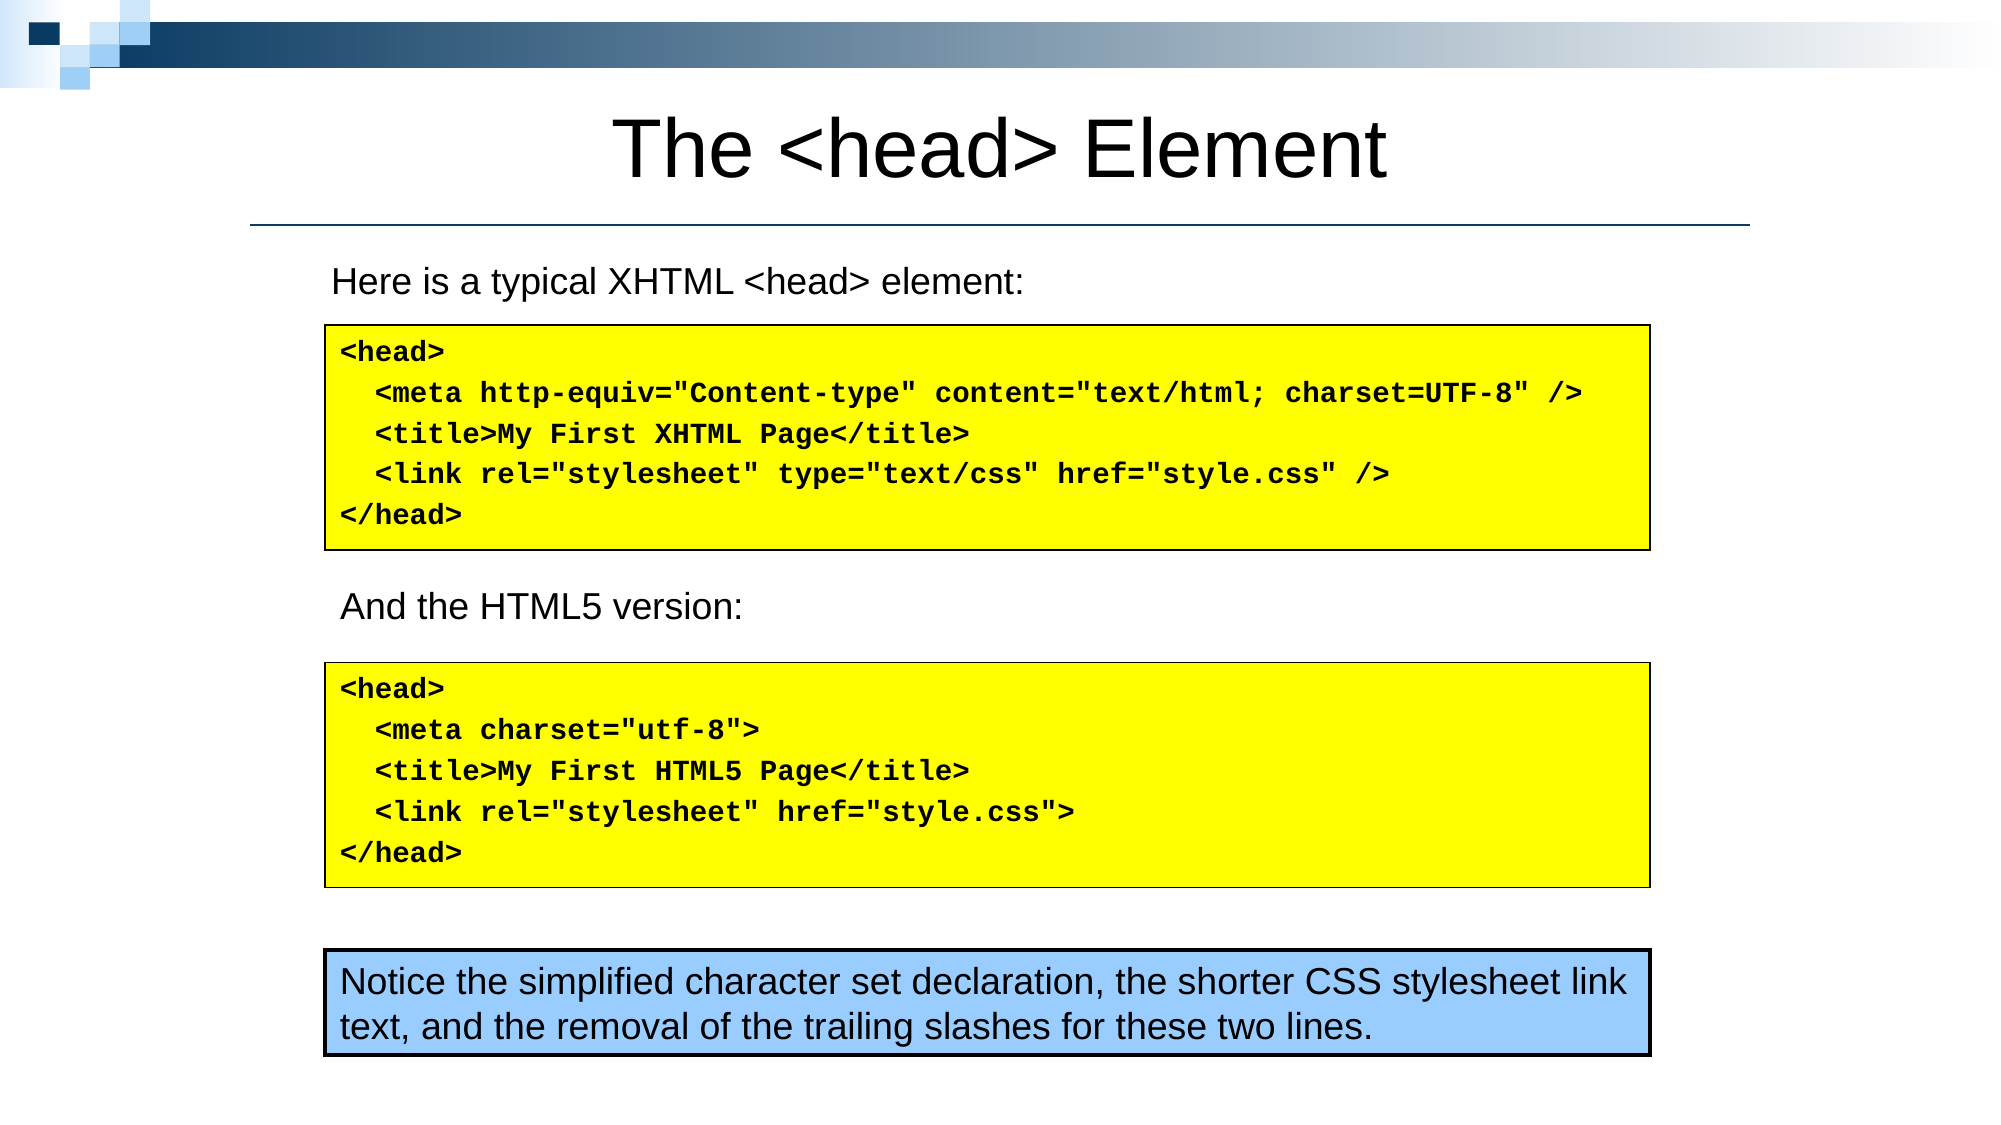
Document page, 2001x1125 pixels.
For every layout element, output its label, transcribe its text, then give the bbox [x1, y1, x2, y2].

text_box <head> <meta charset="utf-8"> <title>My First HTML5 Page</title> <link rel="stylesheet" href="style.css"> </head> [324, 662, 1650, 888]
text_box Notice the simplified character set declaration, the shorter CSS stylesheet link text, and the removal of the trailing slashes for these two lines. [324, 949, 1650, 1055]
title The <head> Element [324, 75, 1675, 213]
text_box And the HTML5 version: [325, 574, 759, 635]
text_box <head> <meta http-equiv="Content-type" content="text/html; charset=UTF-8" /> <title>My First XHTML Page</title> <link rel="stylesheet" type="text/css" href="style.css" /> </head> [324, 324, 1650, 550]
text_box Here is a typical XHTML <head> element: [316, 249, 1041, 310]
